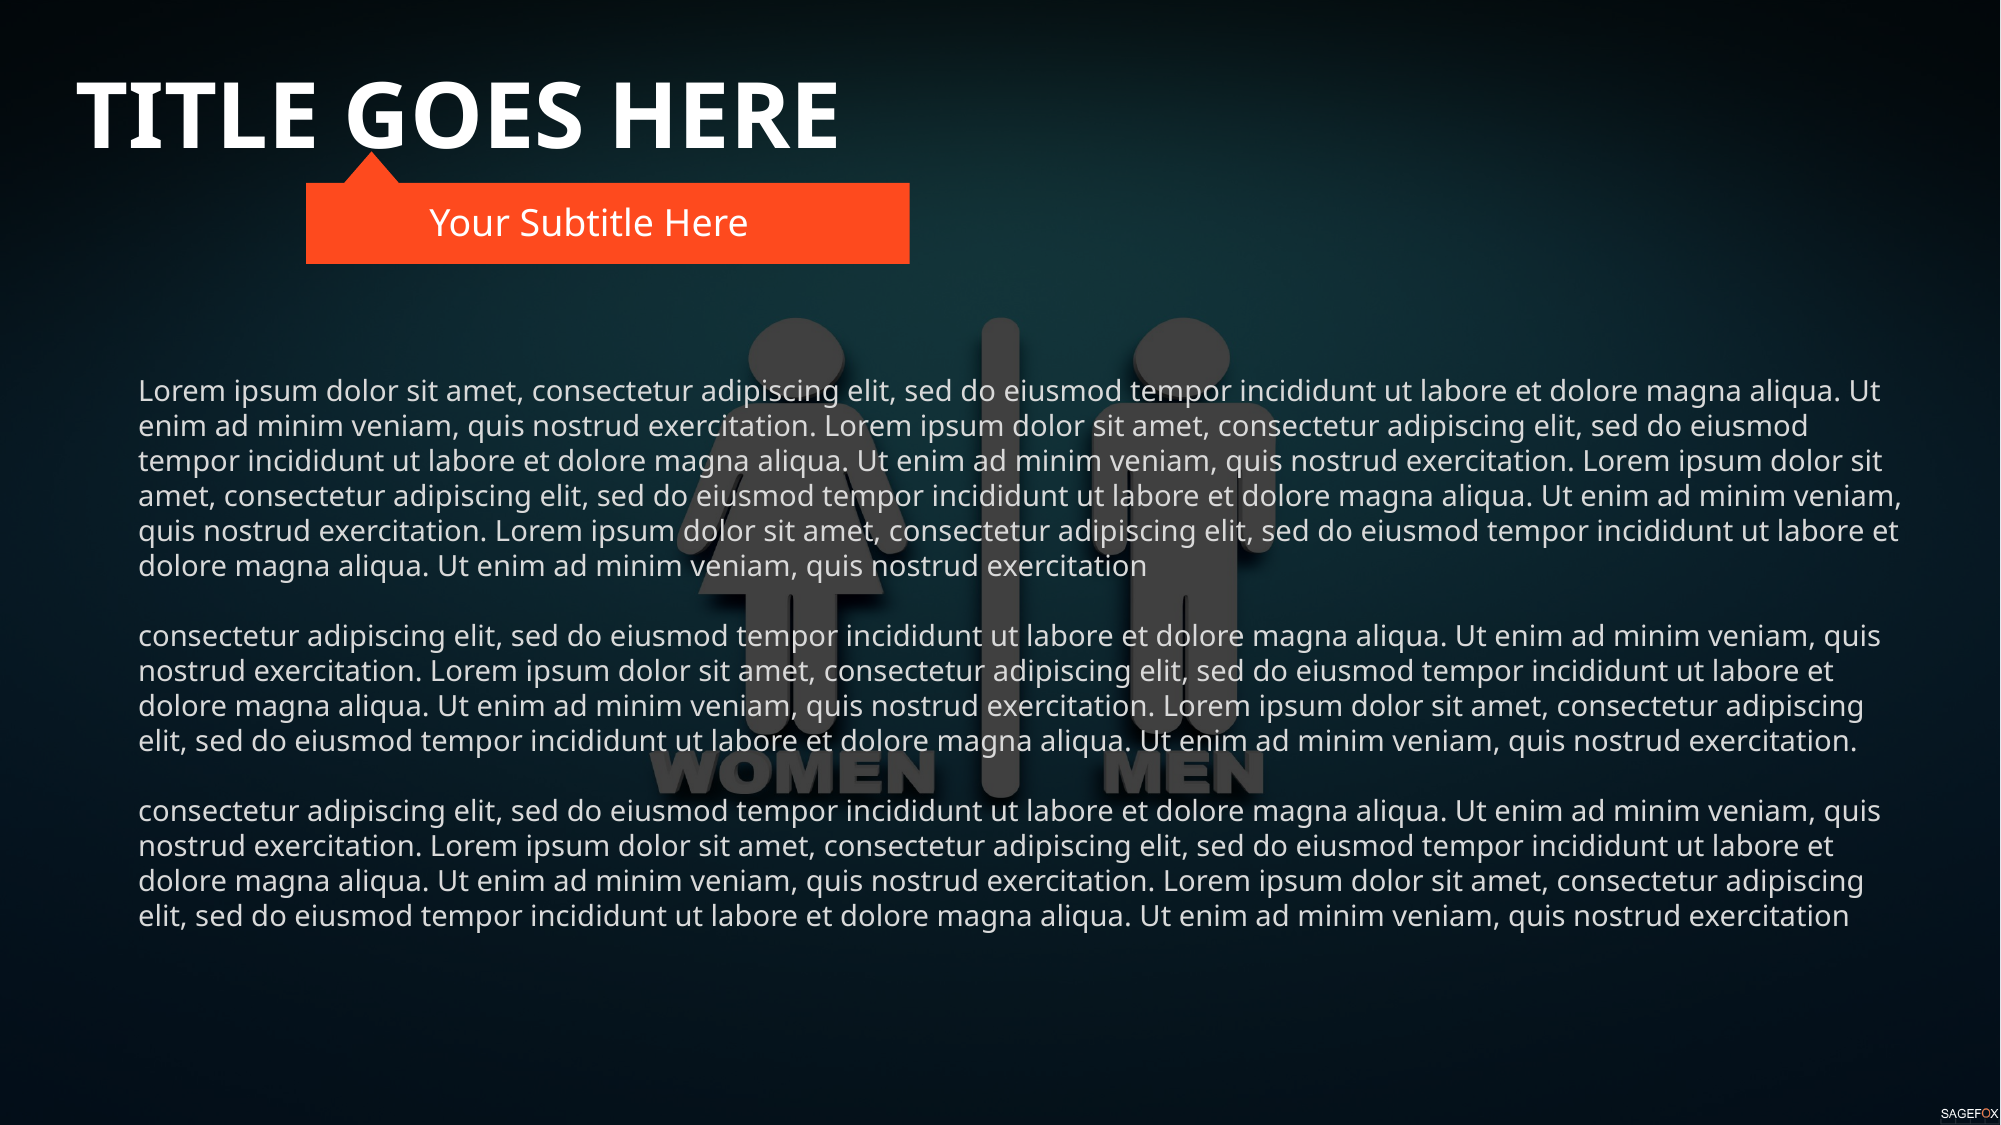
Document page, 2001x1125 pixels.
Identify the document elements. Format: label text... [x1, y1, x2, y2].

text_box TITLE GOES HERE [60, 49, 965, 175]
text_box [306, 151, 910, 264]
text_box Lorem ipsum dolor sit amet, consectetur adipiscing elit, sed do eiusmod tempor incididunt ut labore et dolore magna aliqua. Ut enim ad minim veniam, quis nostrud exercitation. Lorem ipsum dolor sit amet, consectetur adipiscing elit, sed do eiusmod tempor incididunt ut labore et dolore magna aliqua. Ut enim ad minim veniam, quis nostrud exercitation. Lorem ipsum dolor sit amet, consectetur adipiscing elit, sed do eiusmod tempor incididunt ut labore et dolore magna aliqua. Ut enim ad minim veniam, quis nostrud exercitation. Lorem ipsum dolor sit amet, consectetur adipiscing elit, sed do eiusmod tempor incididunt ut labore et dolore magna aliqua. Ut enim ad minim veniam, quis nostrud exercitation consectetur adipiscing elit, sed do eiusmod tempor incididunt ut labore et dolore magna aliqua. Ut enim ad minim veniam, quis nostrud exercitation. Lorem ipsum dolor sit amet, consectetur adipiscing elit, sed do eiusmod tempor incididunt ut labore et dolore magna aliqua. Ut enim ad minim veniam, quis nostrud exercitation. Lorem ipsum dolor sit amet, consectetur adipiscing elit, sed do eiusmod tempor incididunt ut labore et dolore magna aliqua. Ut enim ad minim veniam, quis nostrud exercitation. consectetur adipiscing elit, sed do eiusmod tempor incididunt ut labore et dolore magna aliqua. Ut enim ad minim veniam, quis nostrud exercitation. Lorem ipsum dolor sit amet, consectetur adipiscing elit, sed do eiusmod tempor incididunt ut labore et dolore magna aliqua. Ut enim ad minim veniam, quis nostrud exercitation. Lorem ipsum dolor sit amet, consectetur adipiscing elit, sed do eiusmod tempor incididunt ut labore et dolore magna aliqua. Ut enim ad minim veniam, quis nostrud exercitation [123, 365, 1930, 940]
picture [0, 0, 2001, 1125]
